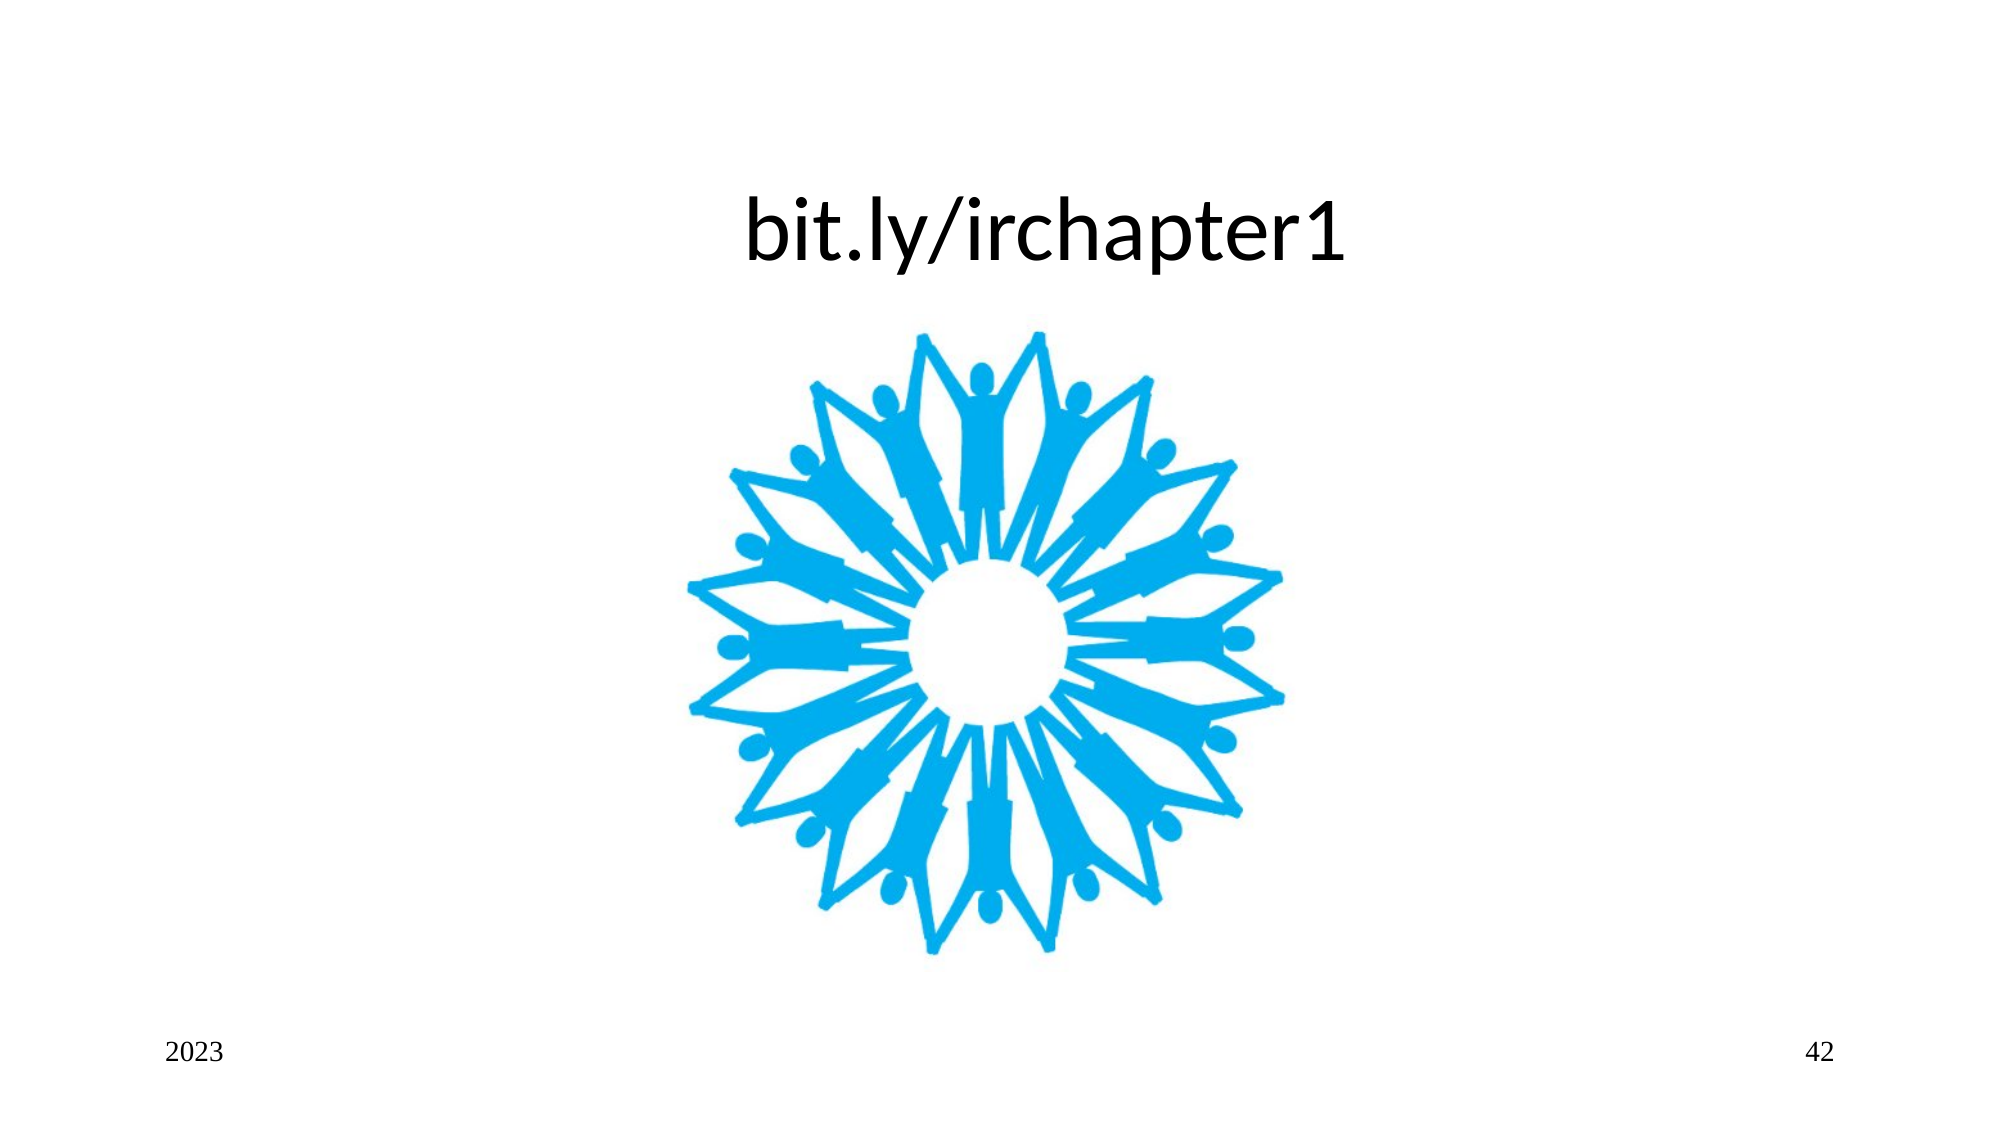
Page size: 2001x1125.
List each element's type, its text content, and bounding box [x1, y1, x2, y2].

list bit.ly/irchapter1 [728, 160, 2000, 836]
slide_number 2023 [150, 1025, 567, 1100]
slide_number 42 [1433, 1025, 1850, 1100]
picture [657, 314, 1316, 973]
